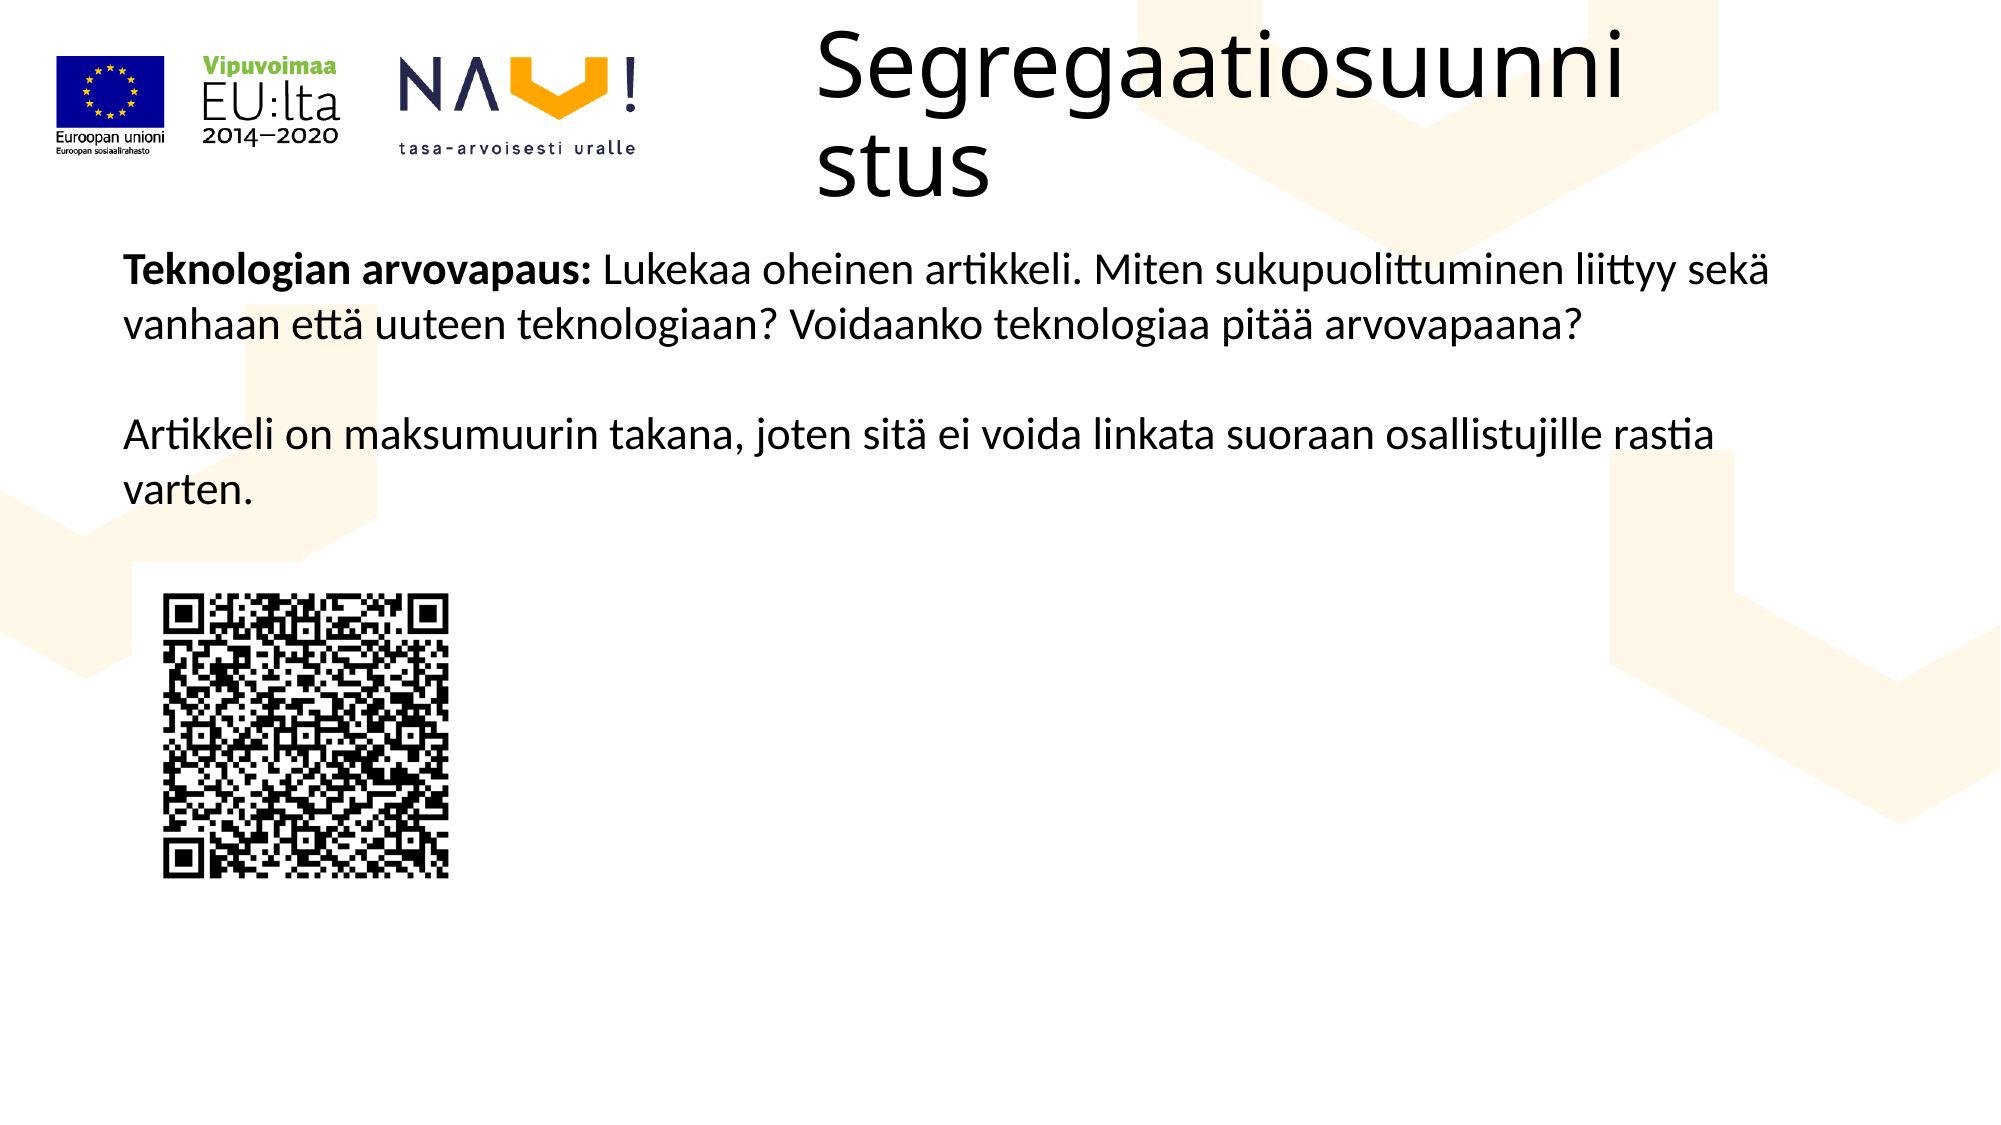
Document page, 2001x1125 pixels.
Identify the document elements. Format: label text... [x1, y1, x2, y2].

list Teknologian arvovapaus: Lukekaa oheinen artikkeli. Miten sukupuolittuminen liittyy sekä vanhaan että uuteen teknologiaan? Voidaanko teknologiaa pitää arvovapaana? Artikkeli on maksumuurin takana, joten sitä ei voida linkata suoraan osallistujille rastia varten. [108, 231, 1834, 1054]
title Segregaatiosuunnistus [800, 41, 1663, 194]
picture [0, 0, 2000, 1125]
